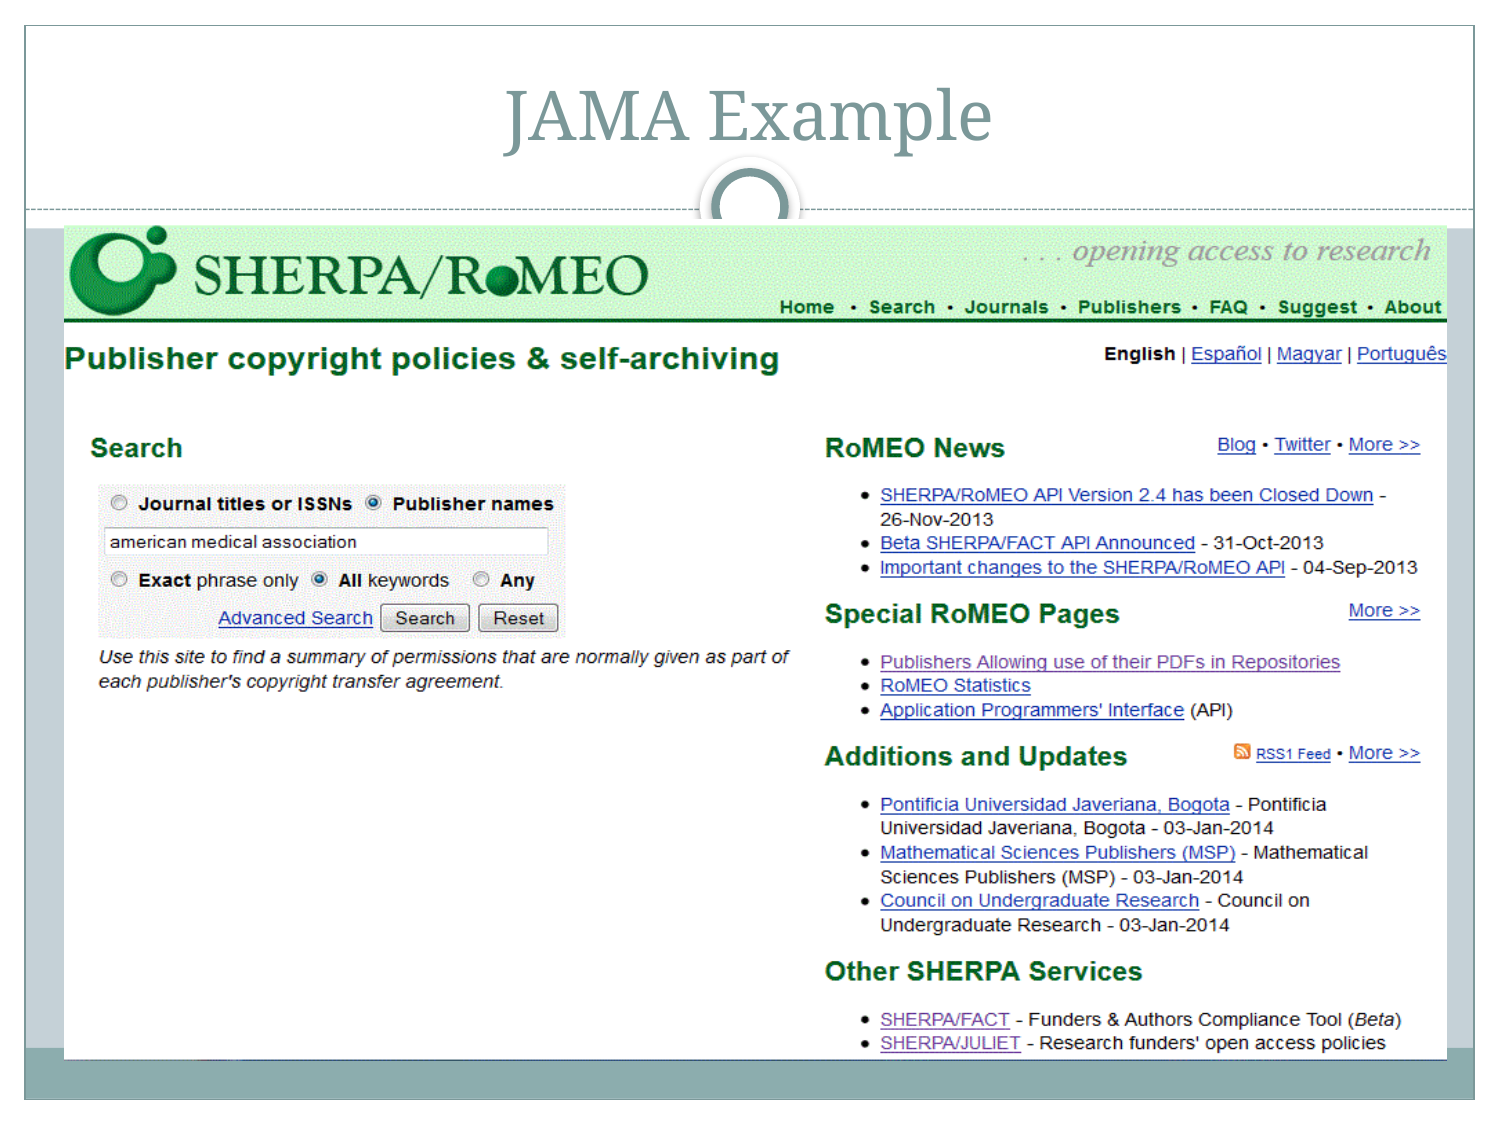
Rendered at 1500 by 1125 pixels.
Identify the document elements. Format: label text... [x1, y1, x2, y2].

title JAMA Example [49, 37, 1450, 162]
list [64, 219, 1448, 1062]
